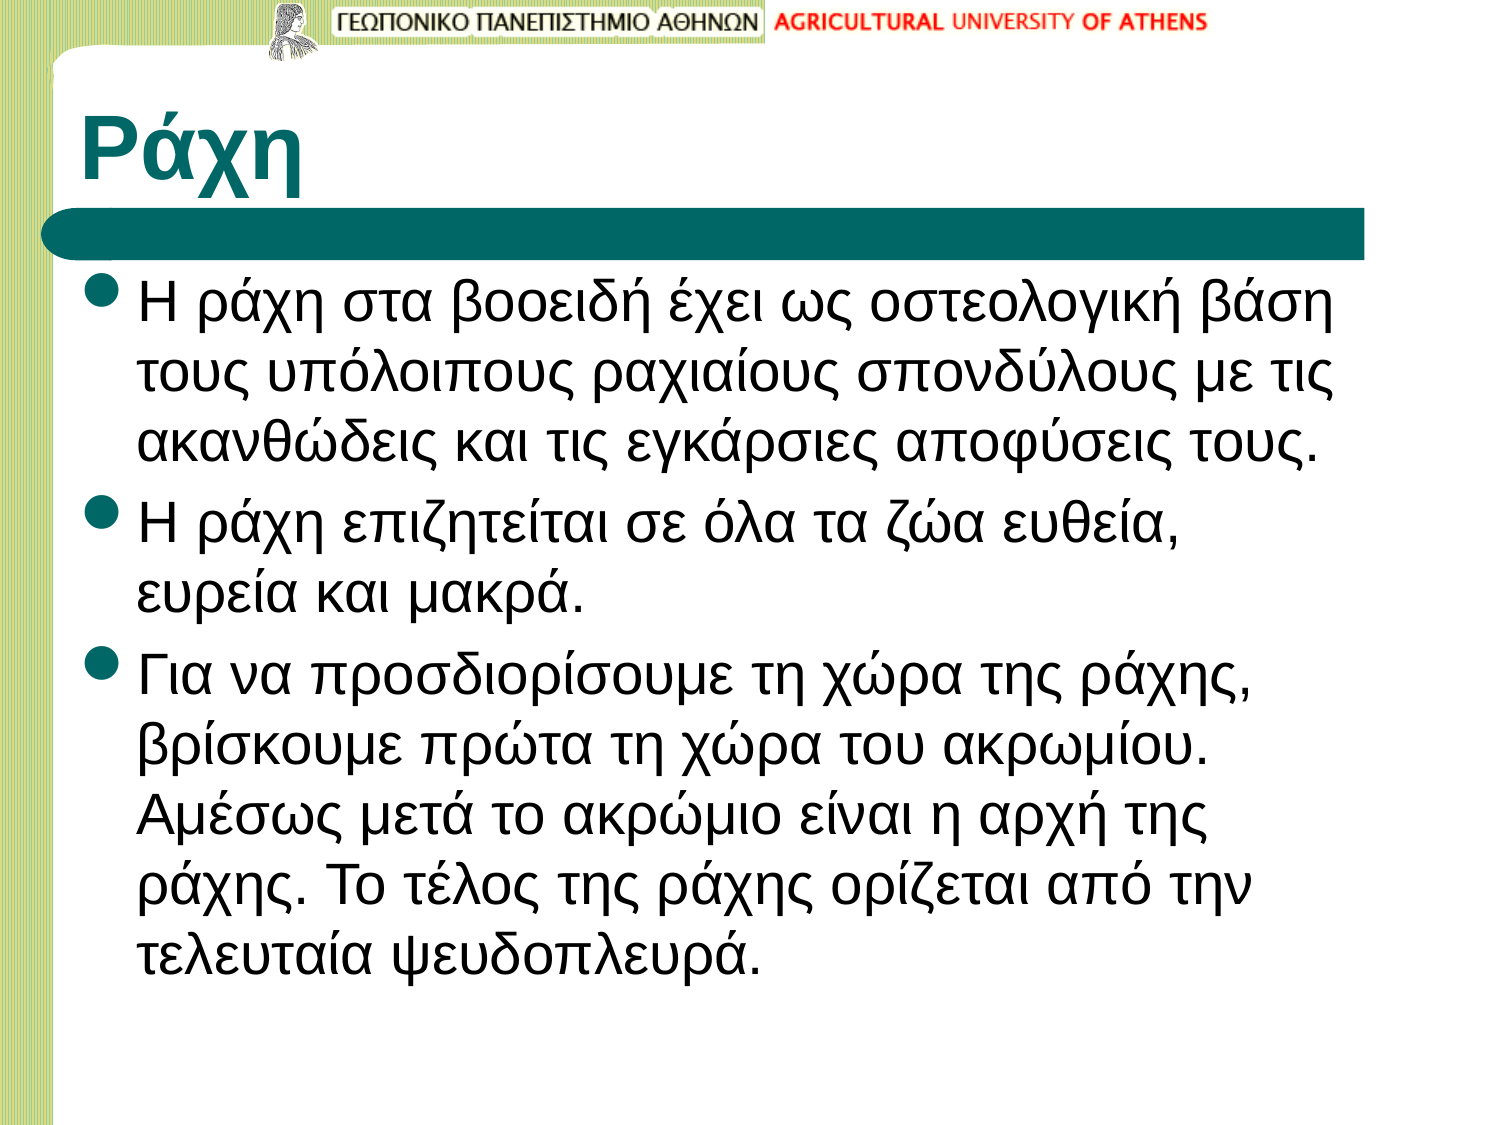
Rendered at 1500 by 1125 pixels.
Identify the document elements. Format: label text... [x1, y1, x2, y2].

title Ράχη [64, 48, 1366, 207]
list Η ράχη στα βοοειδή έχει ως οστεολογική βάση τους υπόλοιπους ραχιαίους σπονδύλους με τις ακανθώδεις και τις εγκάρσιες αποφύσεις τους. Η ράχη επιζητείται σε όλα τα ζώα ευθεία, ευρεία και μακρά. Για να προσδιορίσουμε τη χώρα της ράχης, βρίσκουμε πρώτα τη χώρα του ακρωμίου. Αμέσως μετά το ακρώμιο είναι η αρχή της ράχης. Το τέλος της ράχης ορίζεται από την τελευταία ψευδοπλευρά. [64, 255, 1353, 1095]
picture [269, 0, 1228, 48]
